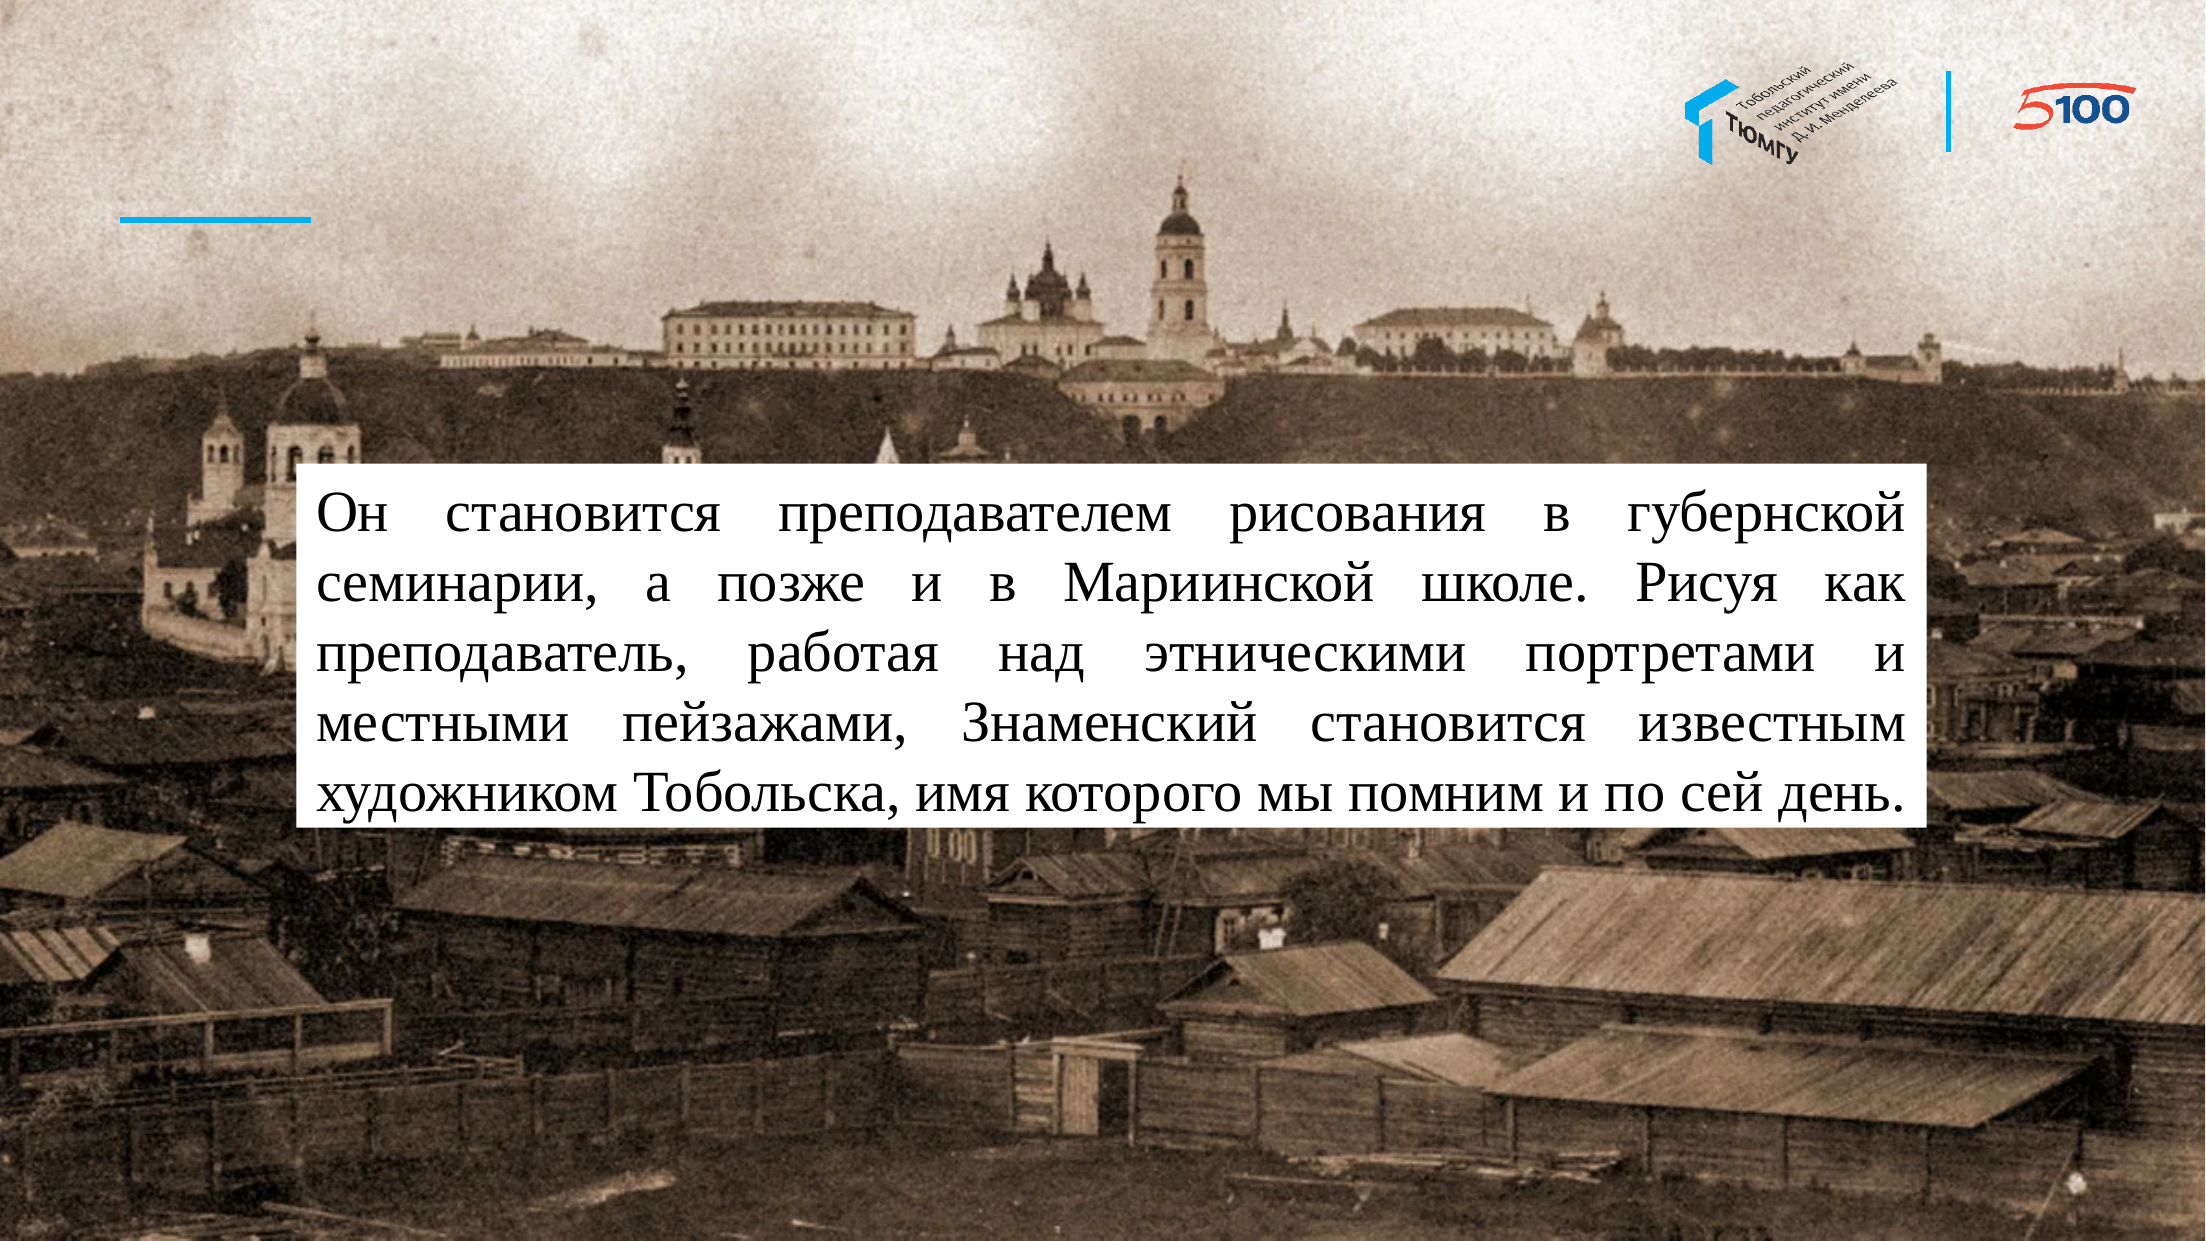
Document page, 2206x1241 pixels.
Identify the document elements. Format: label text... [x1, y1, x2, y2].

picture [0, 0, 2206, 1241]
list Он становится преподавателем рисования в губернской семинарии, а позже и в Мариинской школе. Рисуя как преподаватель, работая над этническими портретами и местными пейзажами, Знаменский становится известным художником Тобольска, имя которого мы помним и по сей день. [296, 463, 1927, 828]
